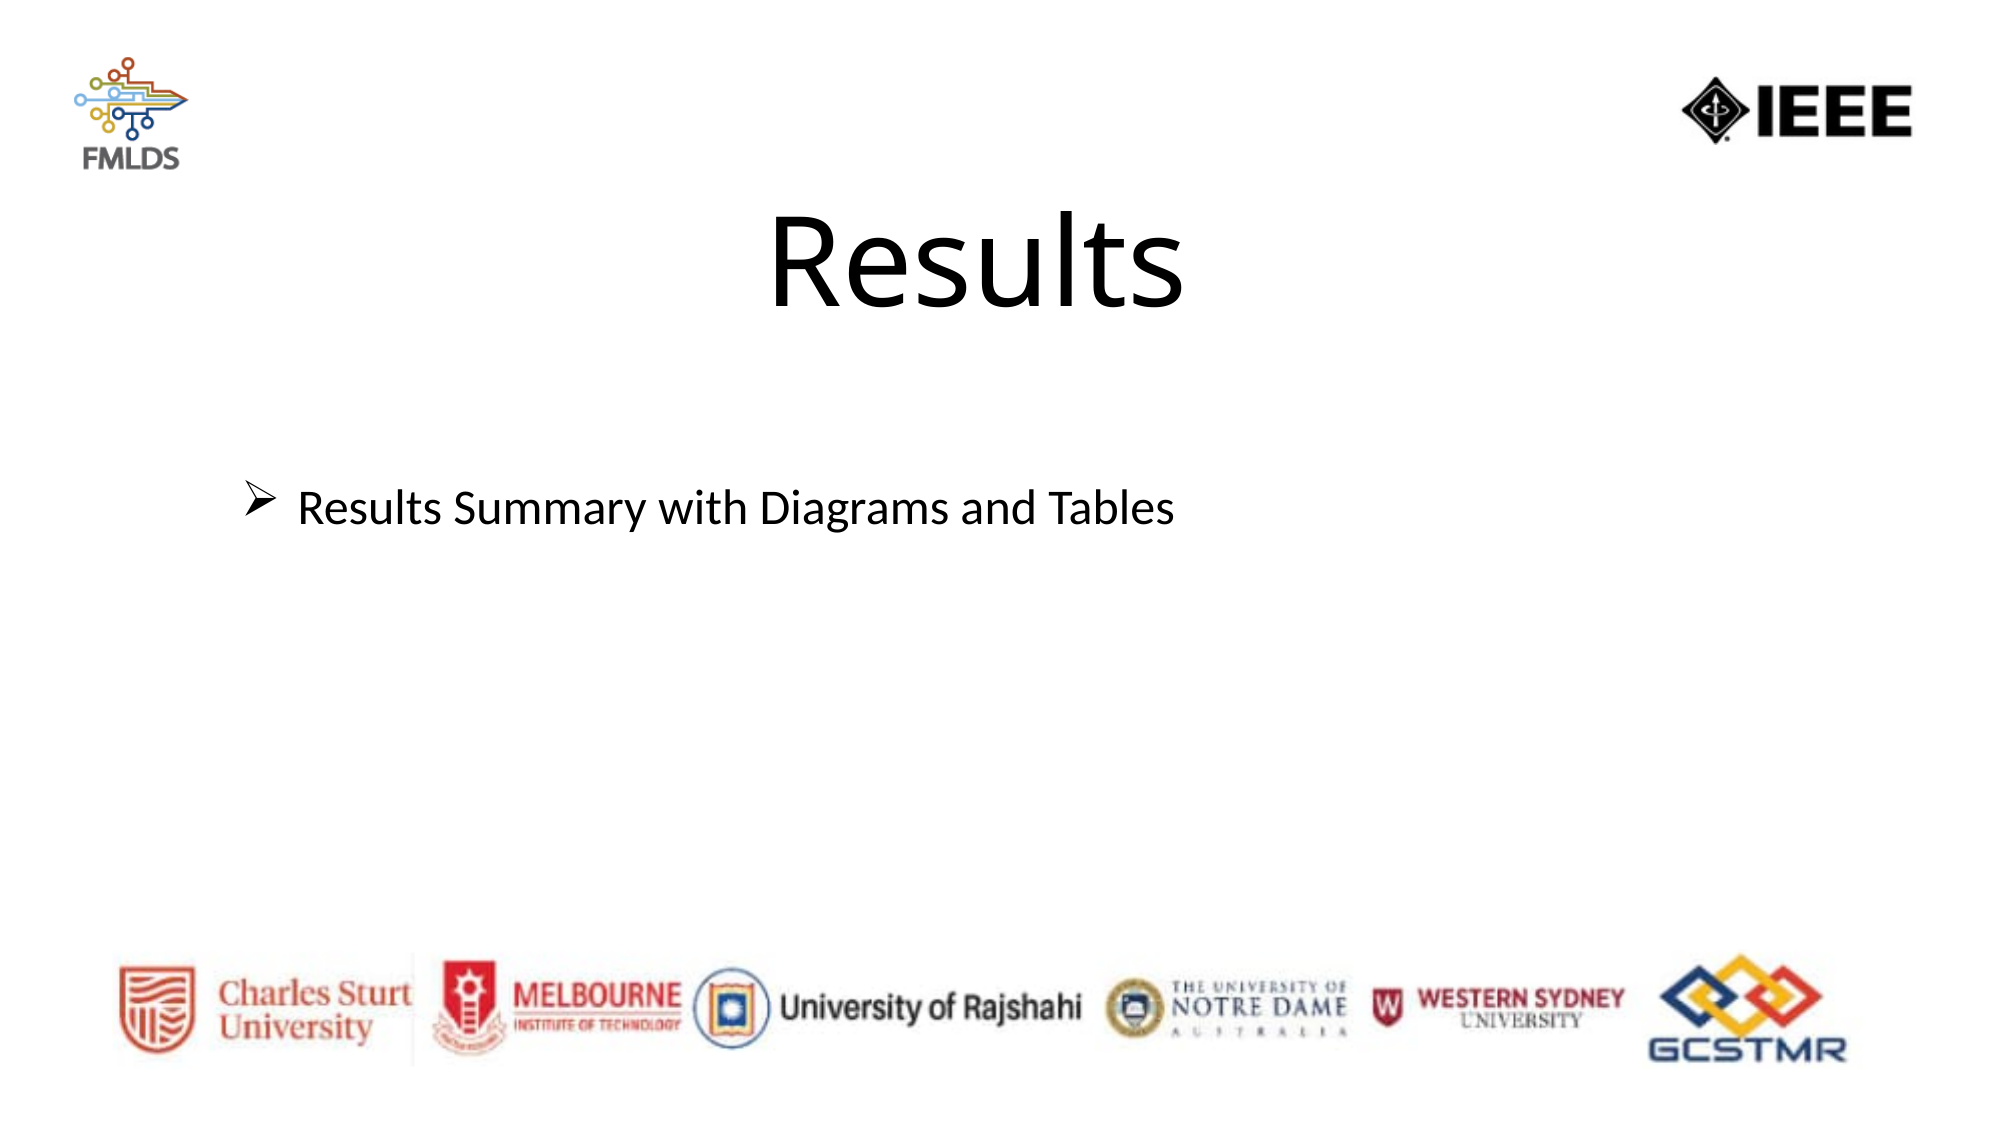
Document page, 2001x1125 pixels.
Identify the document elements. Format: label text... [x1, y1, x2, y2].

picture [112, 949, 1863, 1069]
picture [71, 52, 190, 179]
picture [1678, 76, 1919, 145]
title Results [226, 0, 1727, 341]
subtitle Results Summary with Diagrams and Tables [226, 473, 1727, 745]
